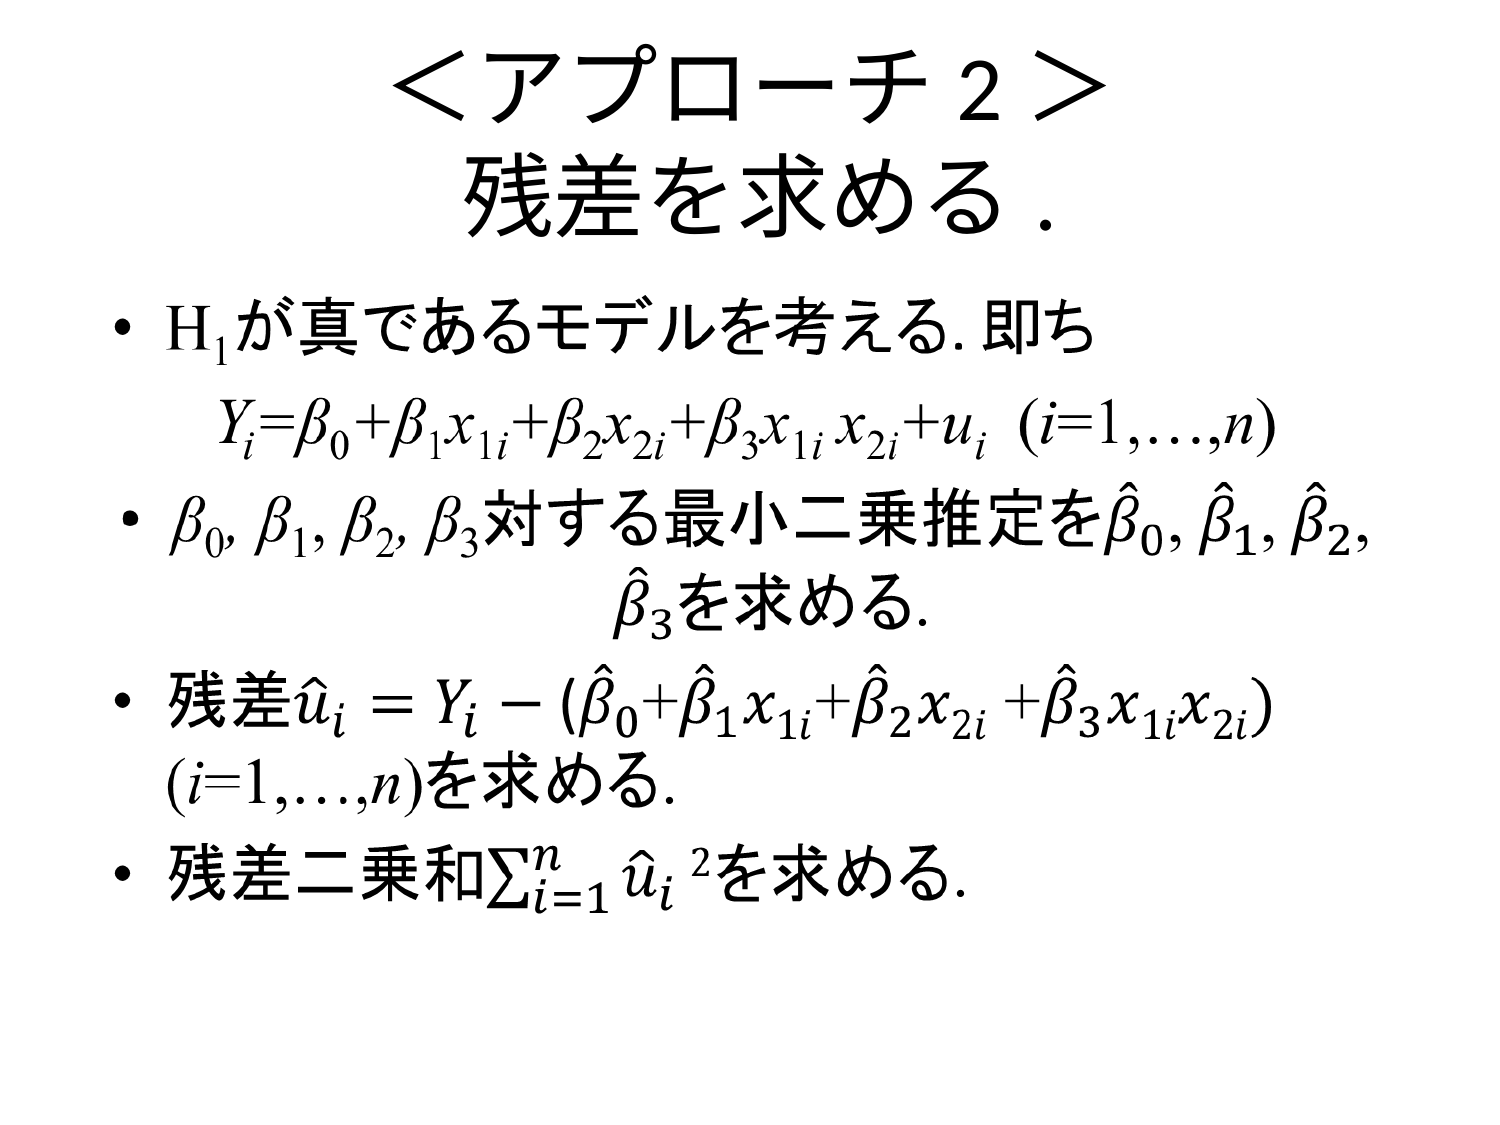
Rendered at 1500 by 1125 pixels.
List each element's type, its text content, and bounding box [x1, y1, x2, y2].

list [75, 262, 1425, 1005]
title ＜アプローチ2＞ 残差を求める. [75, 45, 1425, 233]
